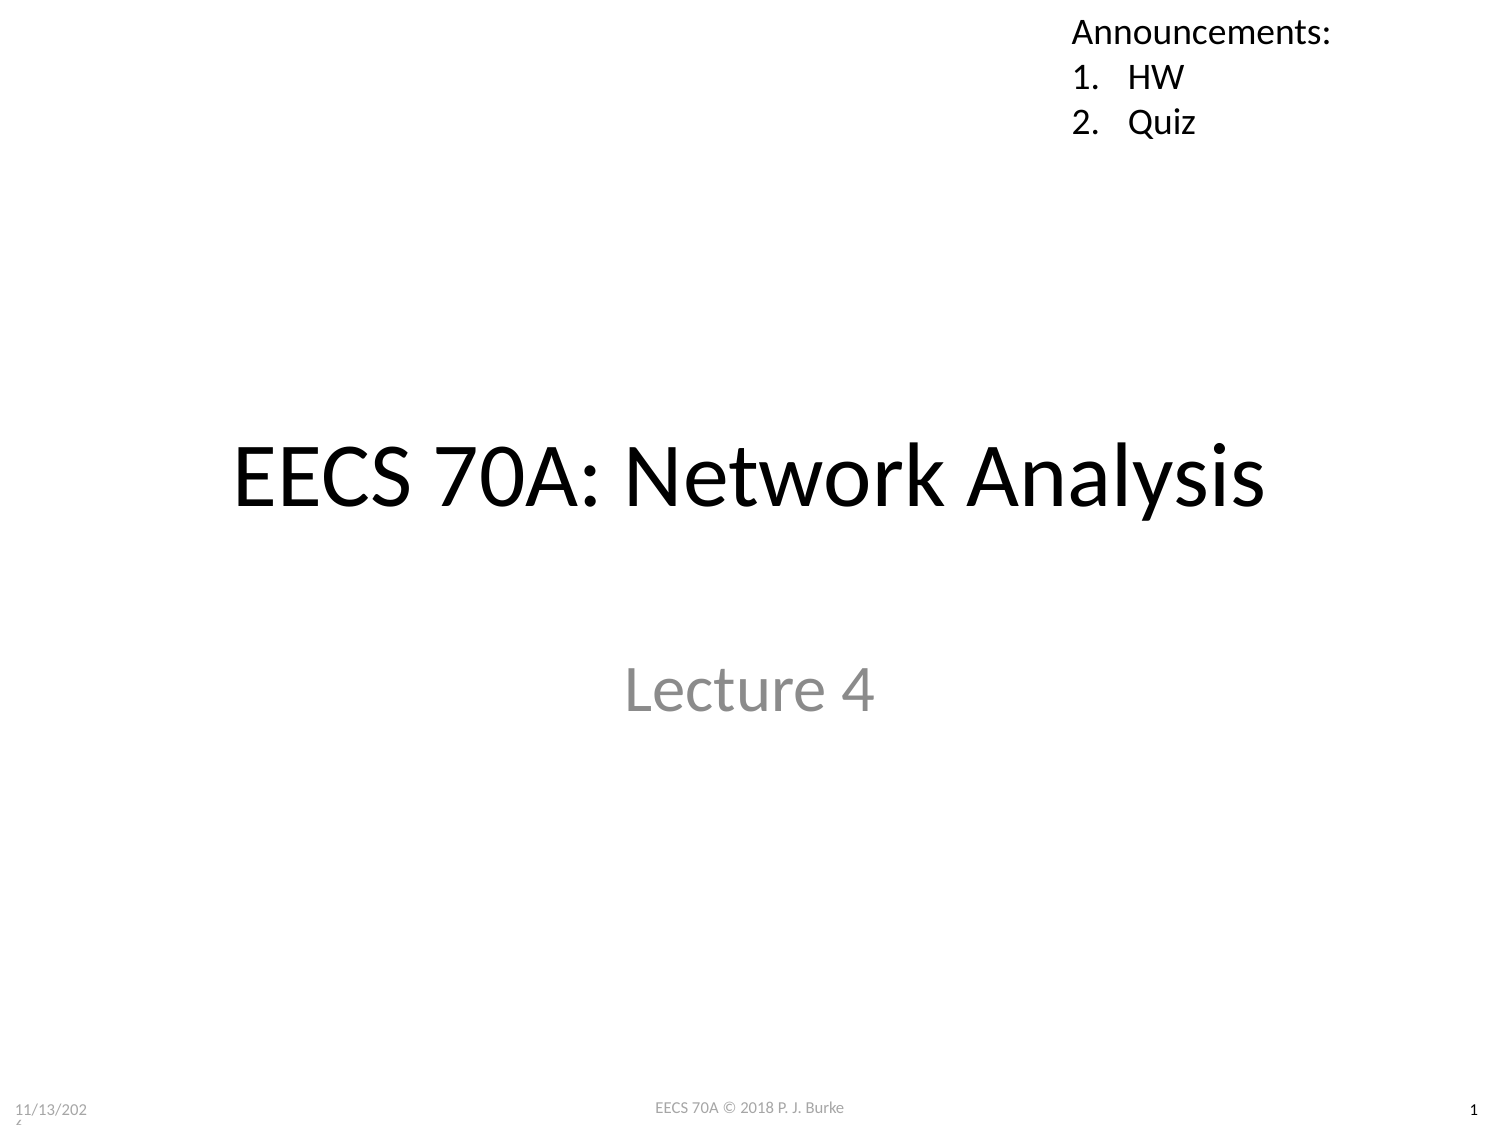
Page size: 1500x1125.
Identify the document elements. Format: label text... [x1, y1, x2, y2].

subtitle Lecture 4 [225, 637, 1275, 925]
title EECS 70A: Network Analysis [112, 349, 1388, 591]
text_box Announcements: HW Quiz [1056, 0, 1347, 150]
